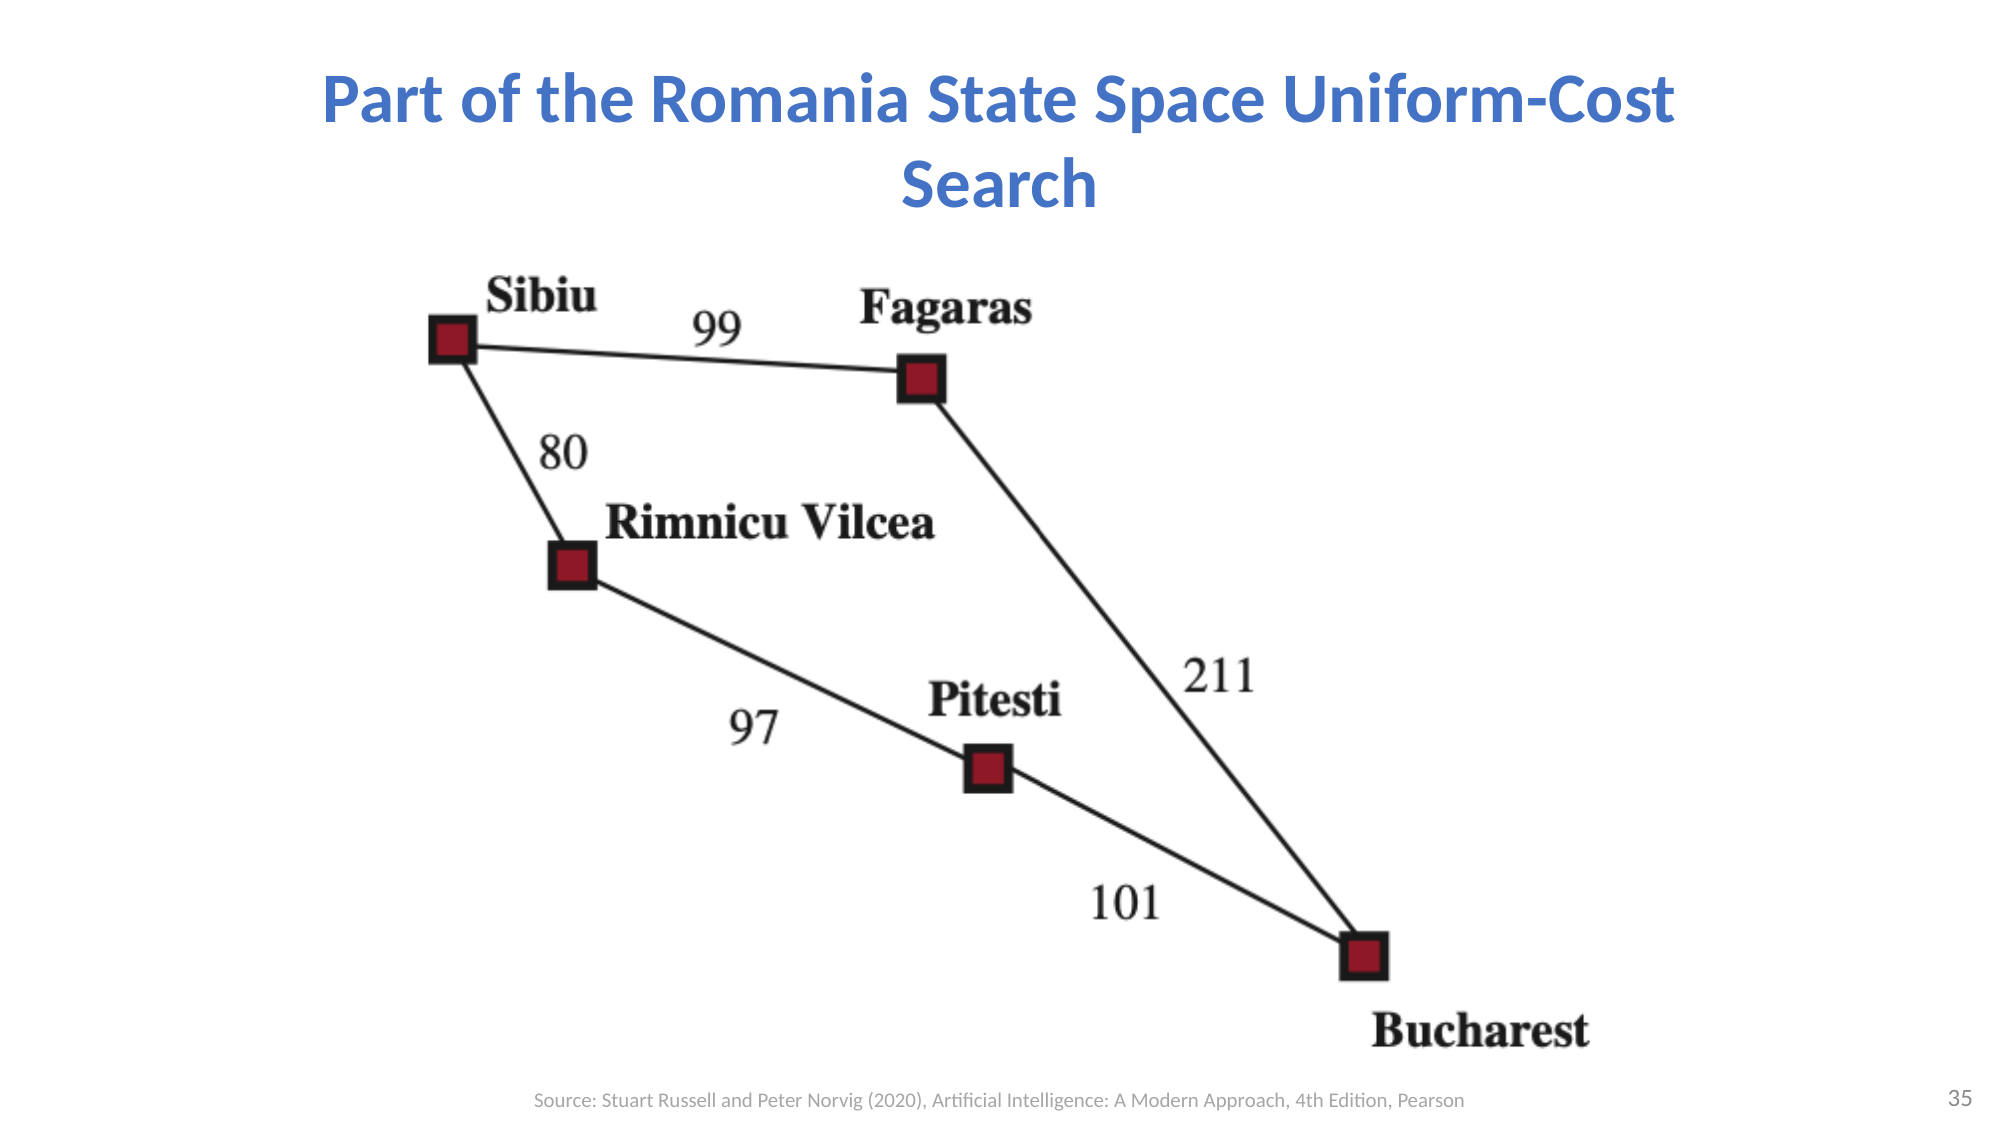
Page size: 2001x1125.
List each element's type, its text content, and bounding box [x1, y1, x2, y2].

slide_number 35 [1830, 1076, 1989, 1116]
picture [397, 250, 1612, 1071]
text_box Source: Stuart Russell and Peter Norvig (2020), Artificial Intelligence: A Modern Approach, 4th Edition, Pearson [427, 1079, 1573, 1119]
title Part of the Romania State Space Uniform-Cost Search [291, 42, 1709, 231]
